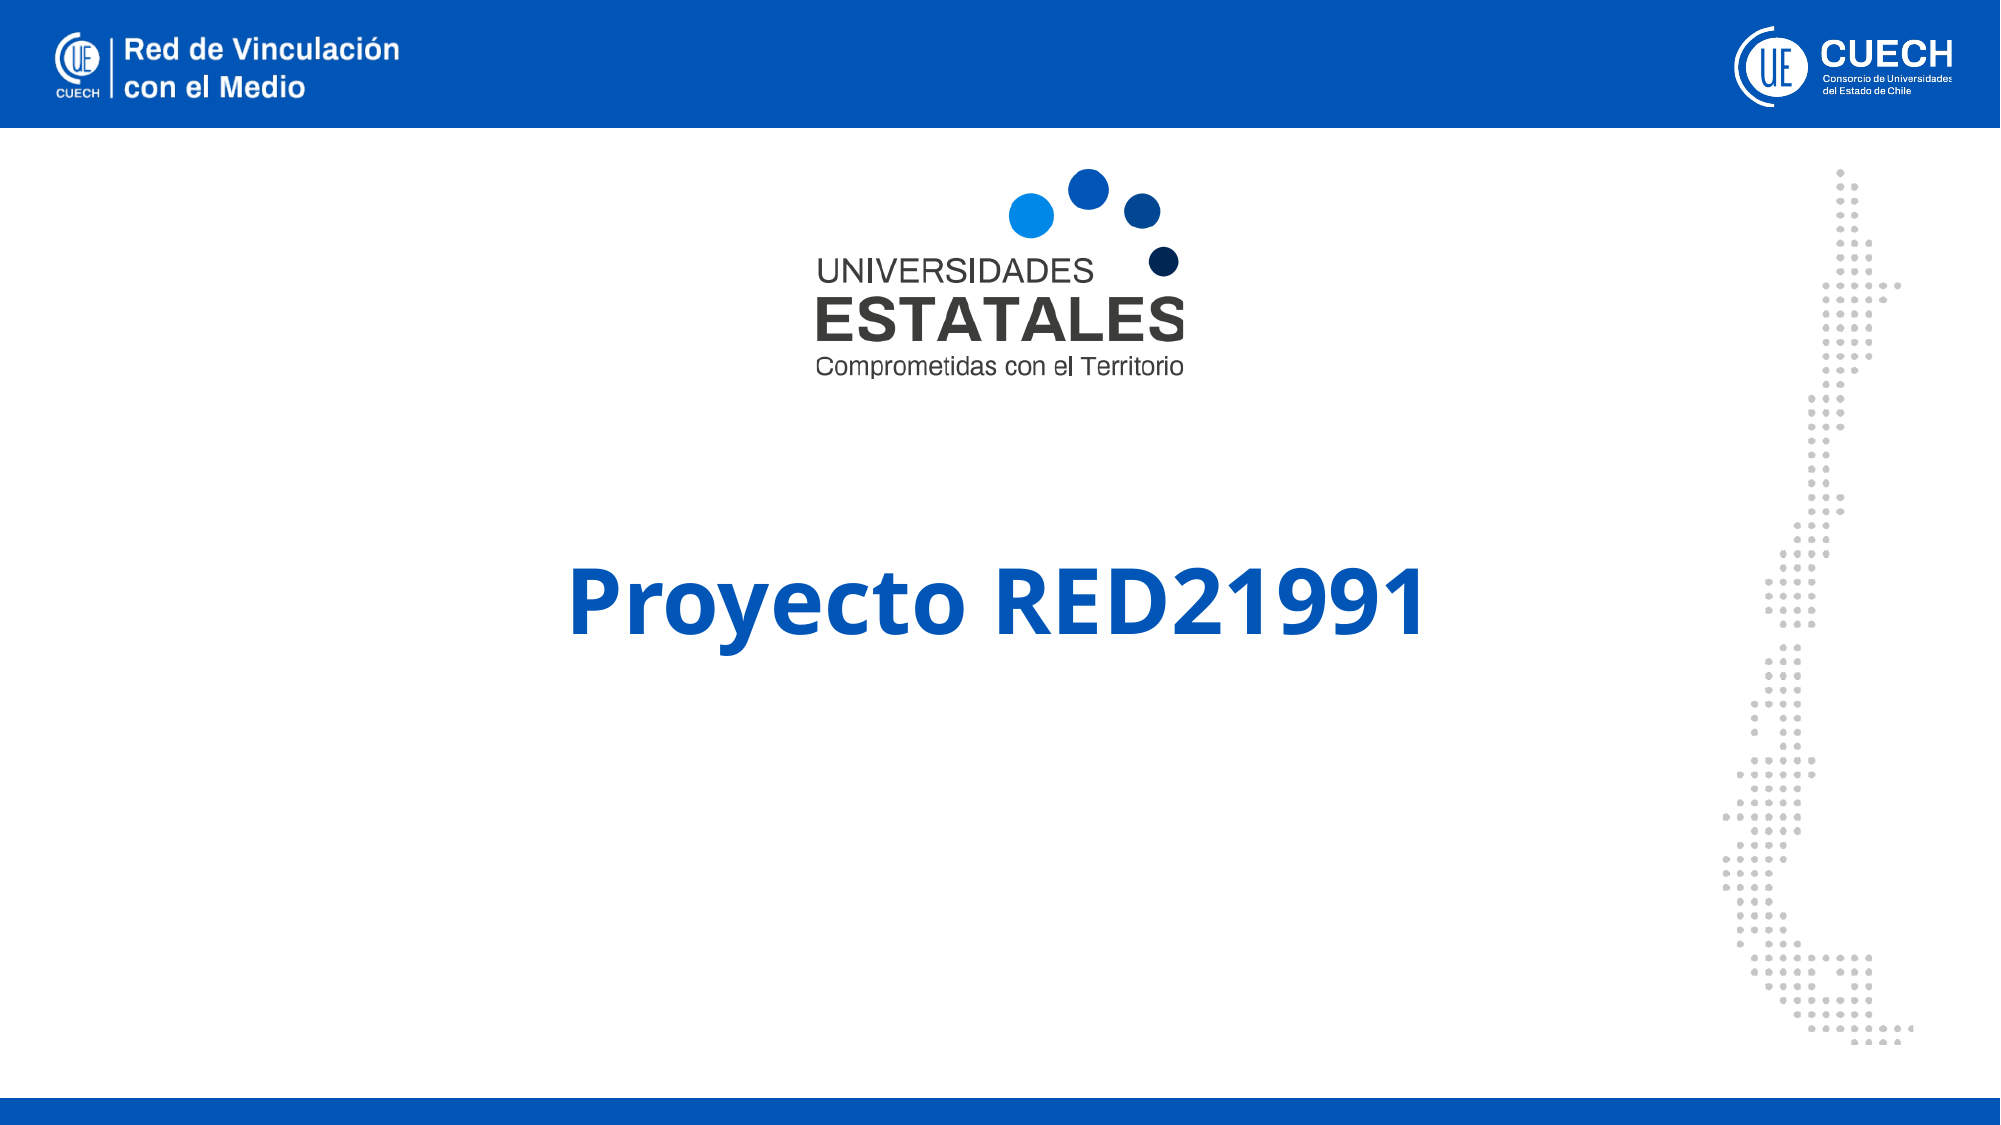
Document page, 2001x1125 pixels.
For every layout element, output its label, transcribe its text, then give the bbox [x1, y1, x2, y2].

picture [0, 0, 2000, 128]
text_box Proyecto RED21991 [427, 561, 1572, 660]
picture [816, 169, 1184, 379]
picture [0, 1098, 2000, 1125]
picture [1722, 169, 1914, 1045]
